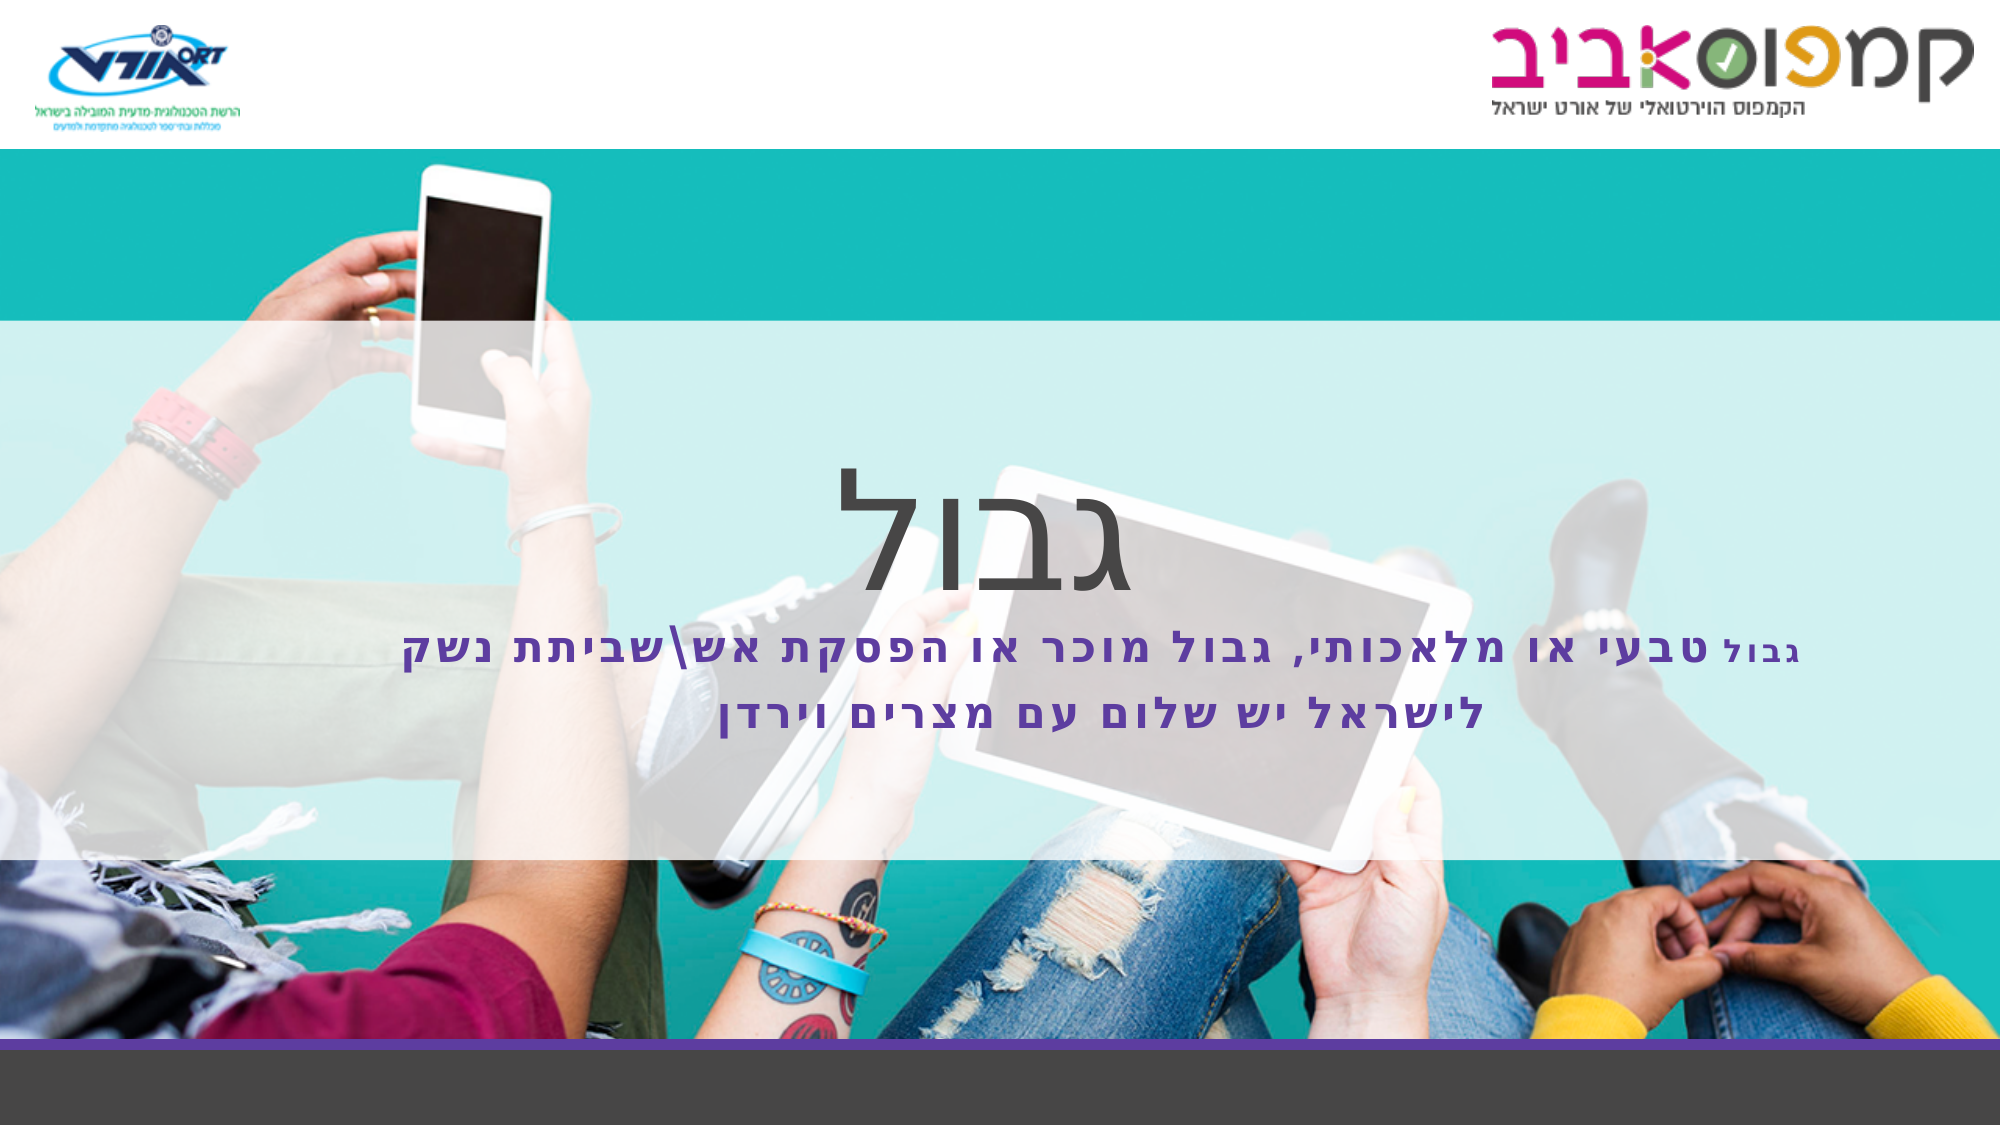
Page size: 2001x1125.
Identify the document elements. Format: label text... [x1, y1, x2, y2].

subtitle גבול טבעי או מלאכותי, גבול מוכר או הפסקת אש\שביתת נשק לישראל יש שלום עם מצרים וירדן [276, 617, 1927, 747]
picture [0, 861, 2000, 1039]
picture [1492, 25, 1974, 118]
picture [35, 25, 240, 132]
picture [0, 149, 2000, 320]
title גבול [160, 251, 1811, 633]
